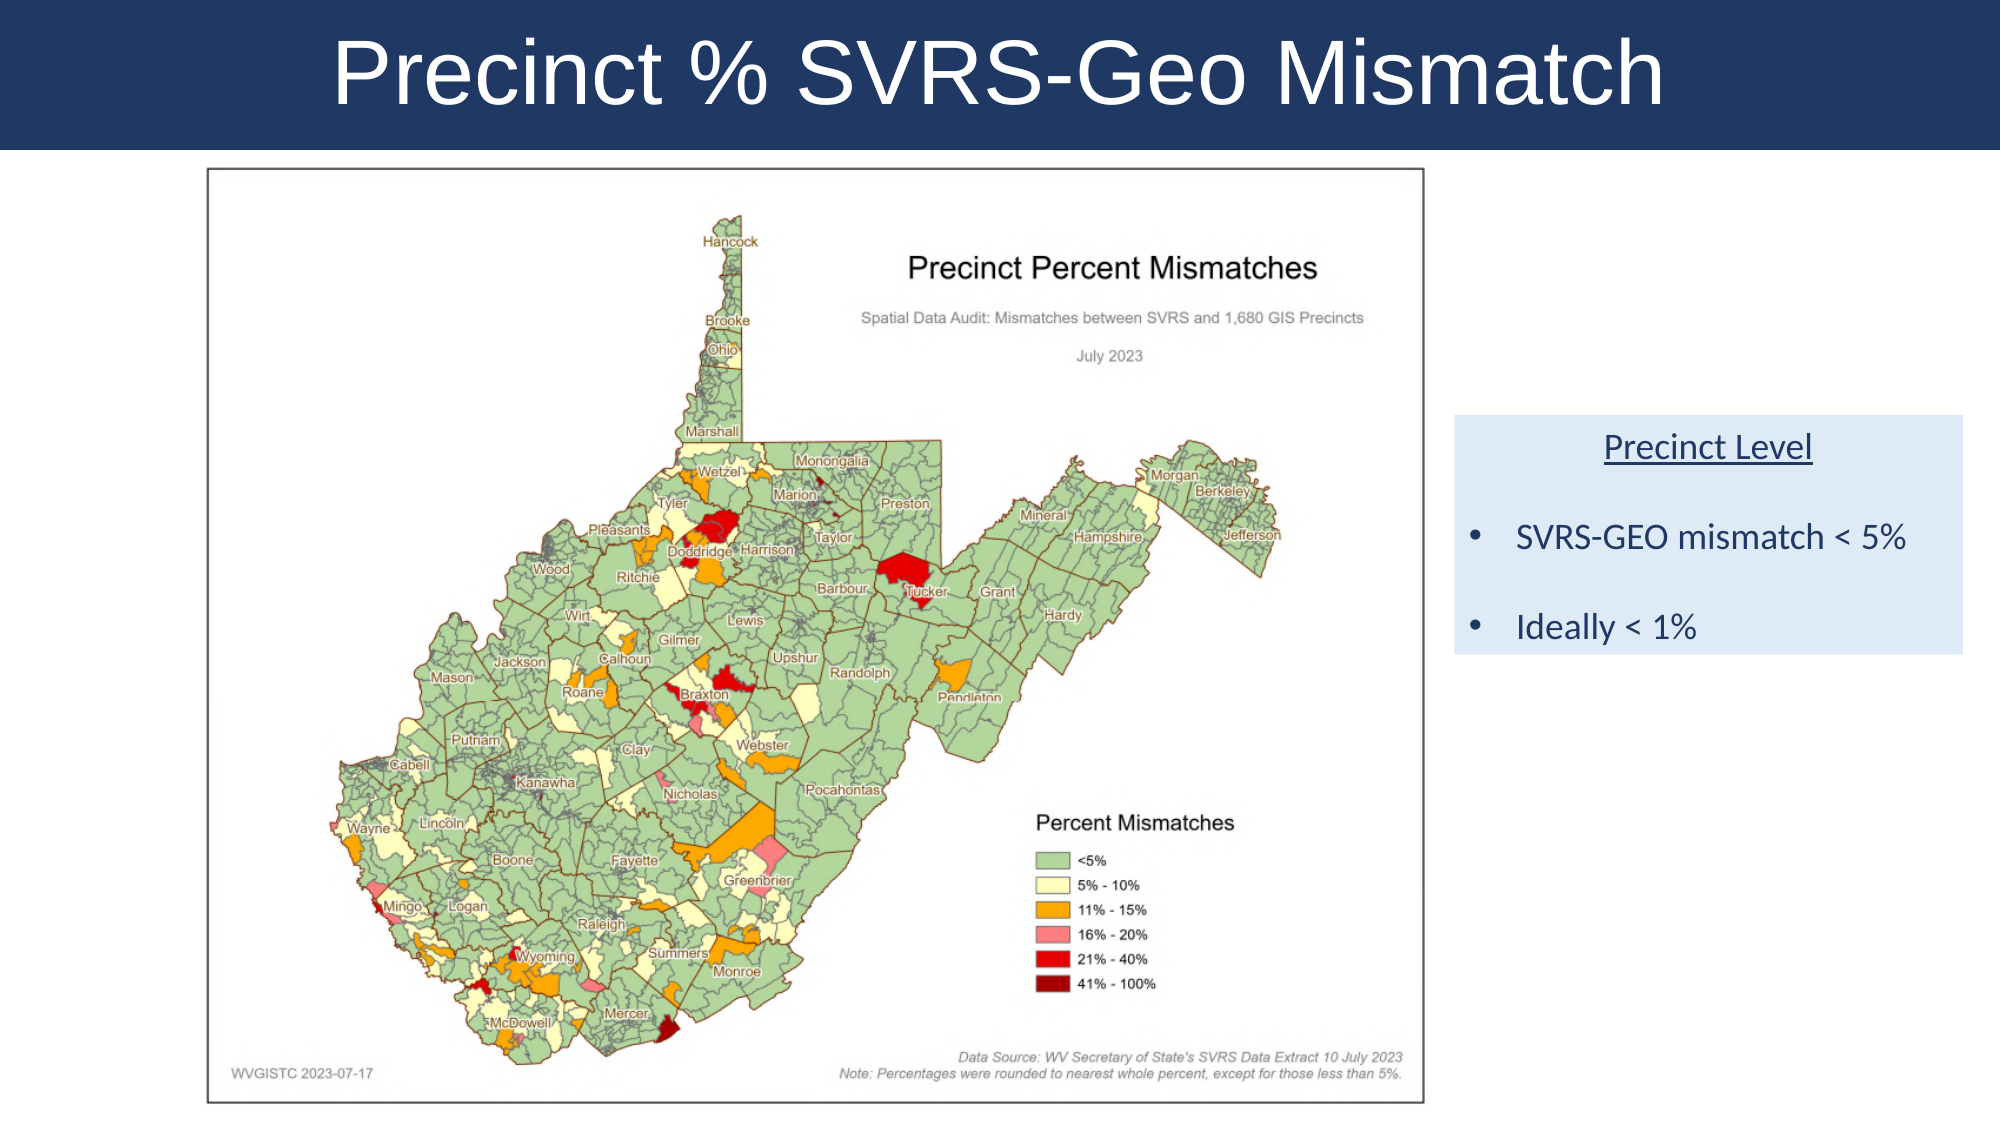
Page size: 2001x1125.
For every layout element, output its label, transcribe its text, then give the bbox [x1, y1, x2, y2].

picture [202, 163, 1433, 1111]
text_box Precinct Level SVRS-GEO mismatch < 5% Ideally < 1% [1454, 414, 1963, 655]
text_box Precinct % SVRS-Geo Mismatch [0, 0, 2000, 150]
